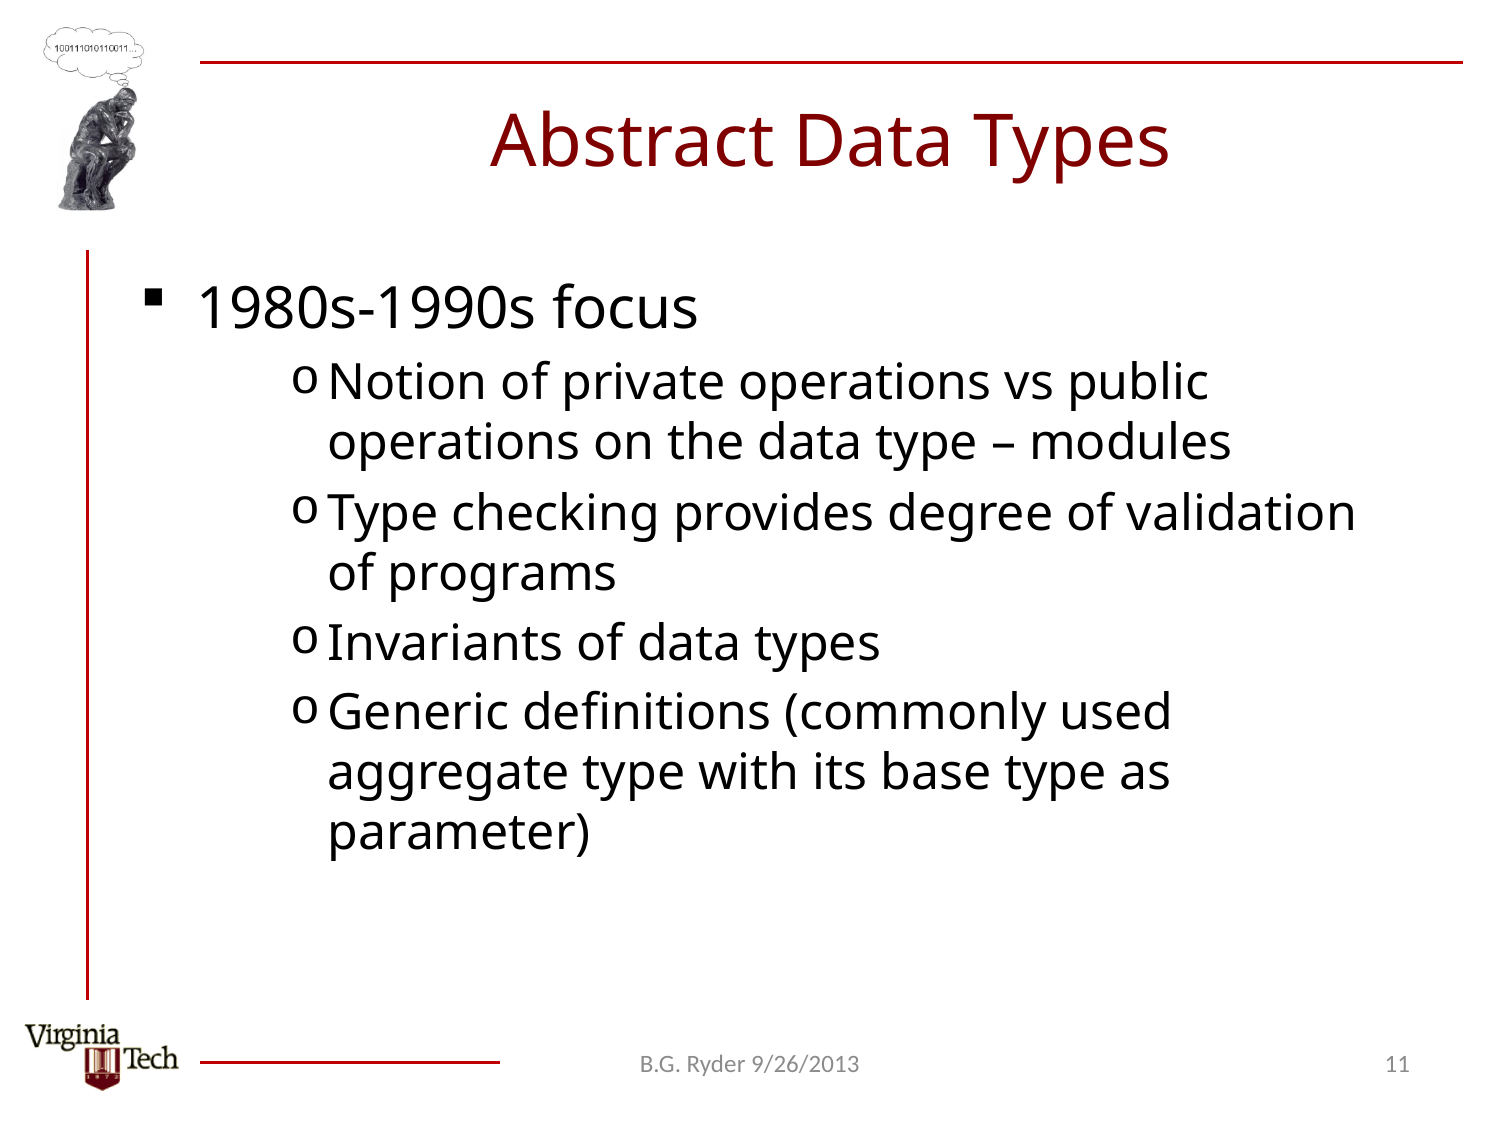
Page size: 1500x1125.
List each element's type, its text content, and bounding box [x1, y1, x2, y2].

title Abstract Data Types [200, 75, 1463, 200]
footer B.G. Ryder 9/26/2013 [512, 1033, 988, 1093]
slide_number 11 [1074, 1033, 1425, 1093]
picture [37, 24, 150, 214]
list 1980s-1990s focus Notion of private operations vs public operations on the data type – modules Type checking provides degree of validation of programs Invariants of data types Generic definitions (commonly used aggregate type with its base type as parameter) [125, 262, 1425, 1005]
picture [24, 1024, 179, 1091]
